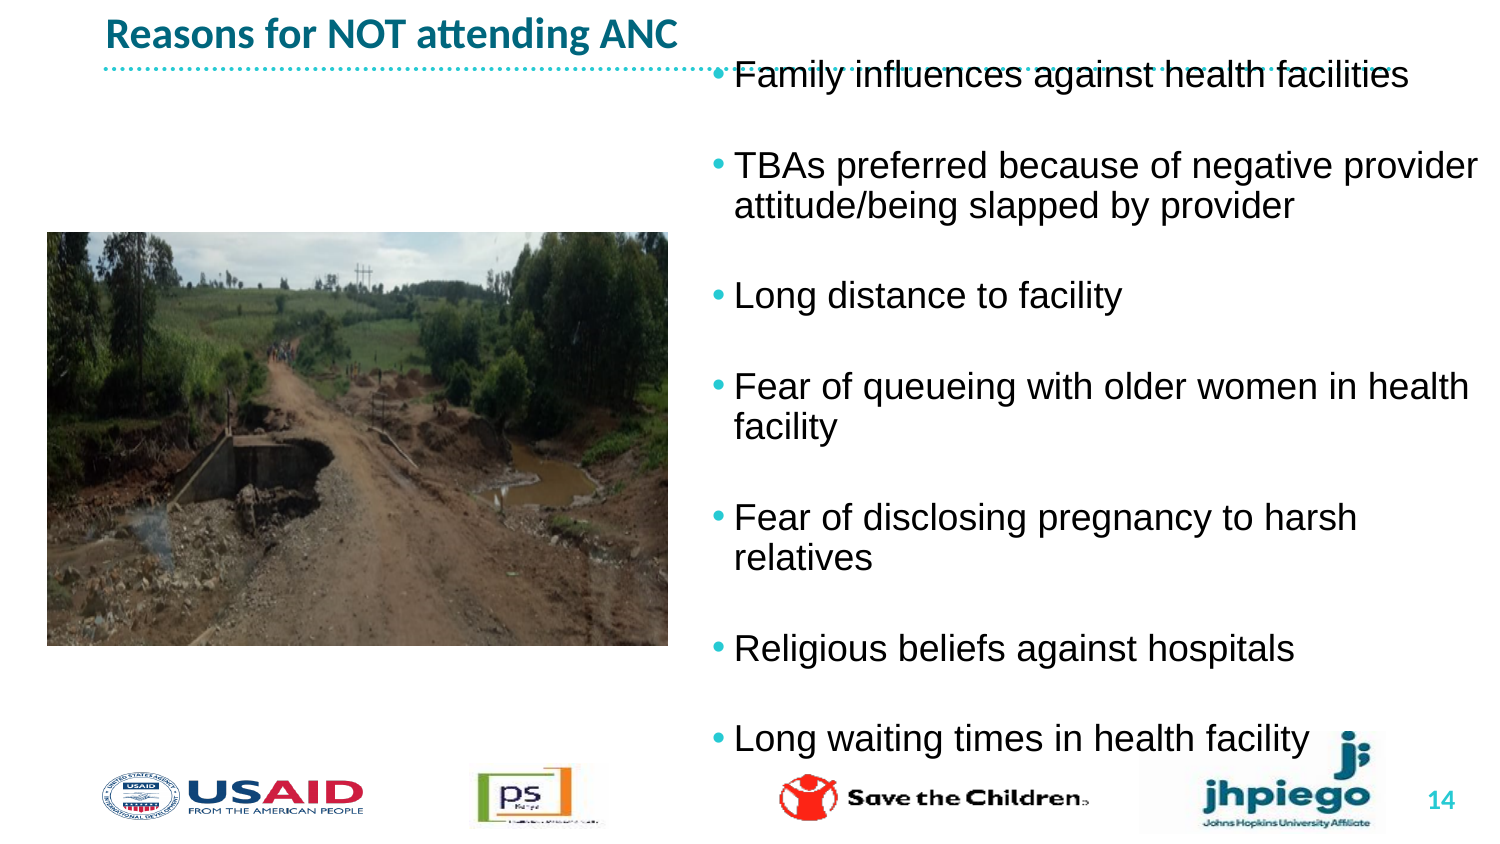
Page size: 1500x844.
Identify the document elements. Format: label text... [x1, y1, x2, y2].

list Family influences against health facilities TBAs preferred because of negative provider attitude/being slapped by provider Long distance to facility Fear of queueing with older women in health facility Fear of disclosing pregnancy to harsh relatives Religious beliefs against hospitals Long waiting times in health facility [712, 47, 1500, 798]
title Reasons for NOT attending ANC [105, 3, 1395, 135]
picture [47, 232, 668, 646]
picture [769, 798, 1100, 829]
slide_number 14 [1394, 775, 1489, 821]
picture [469, 763, 609, 829]
picture [1139, 798, 1386, 834]
